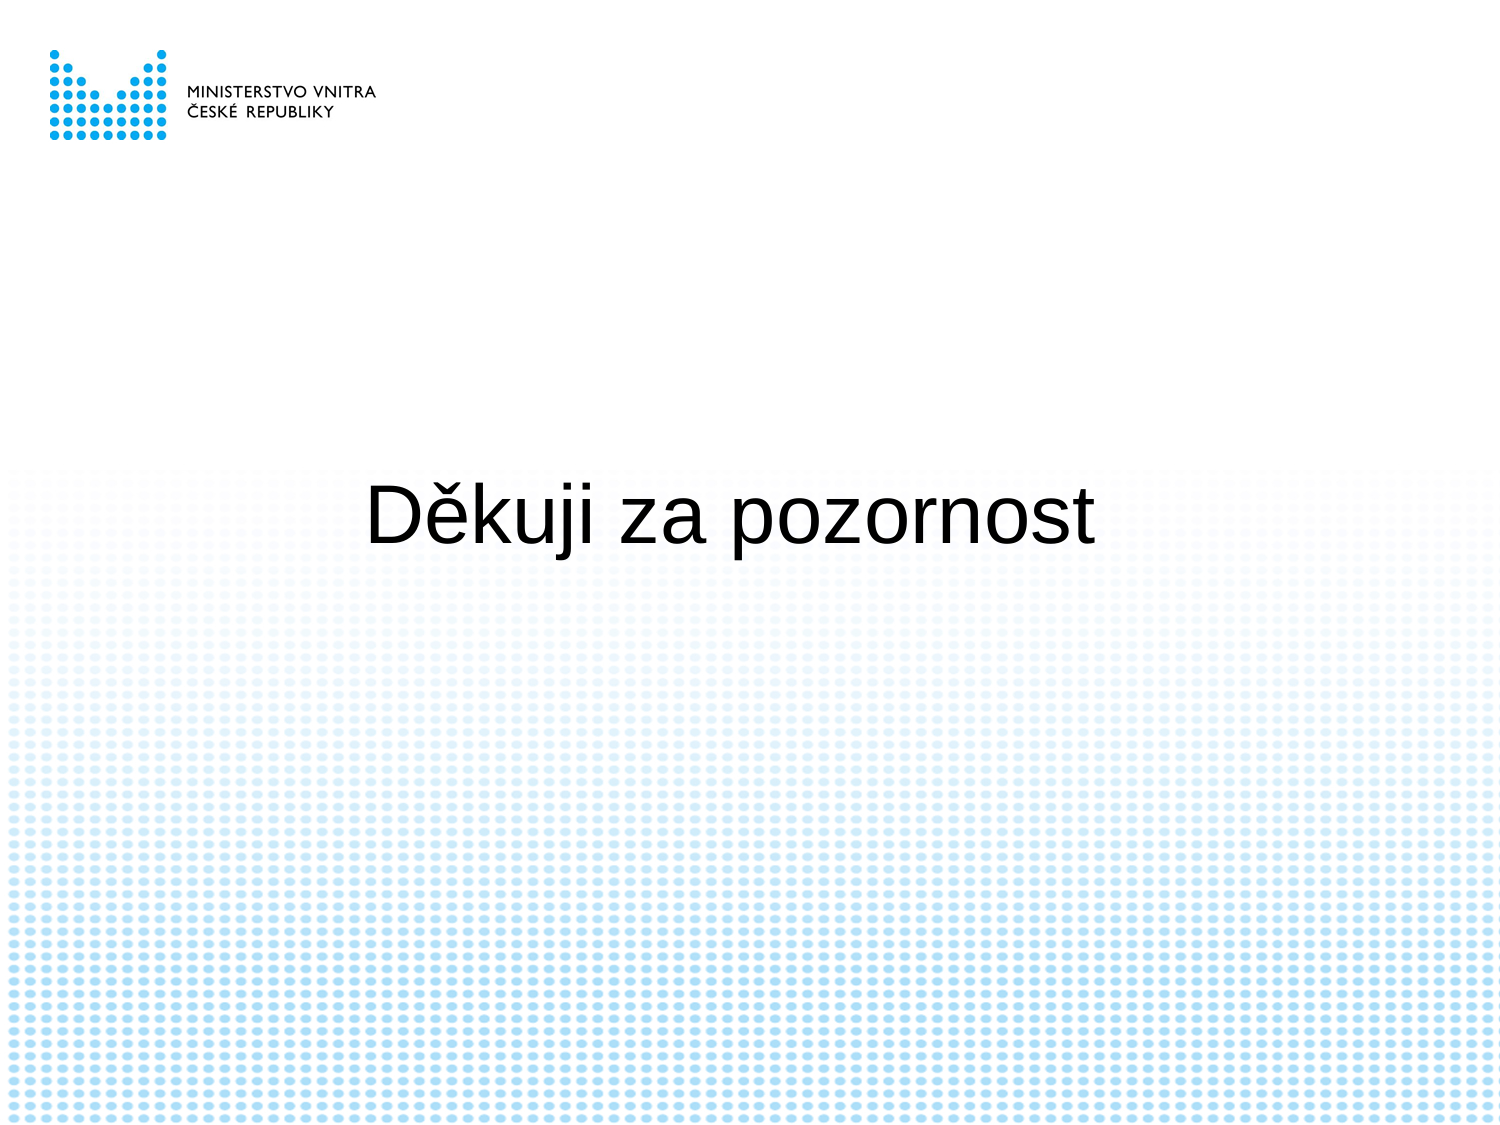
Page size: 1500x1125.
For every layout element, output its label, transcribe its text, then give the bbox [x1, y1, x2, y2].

picture [0, 0, 1500, 1125]
list Děkuji za pozornost [35, 262, 1425, 1005]
